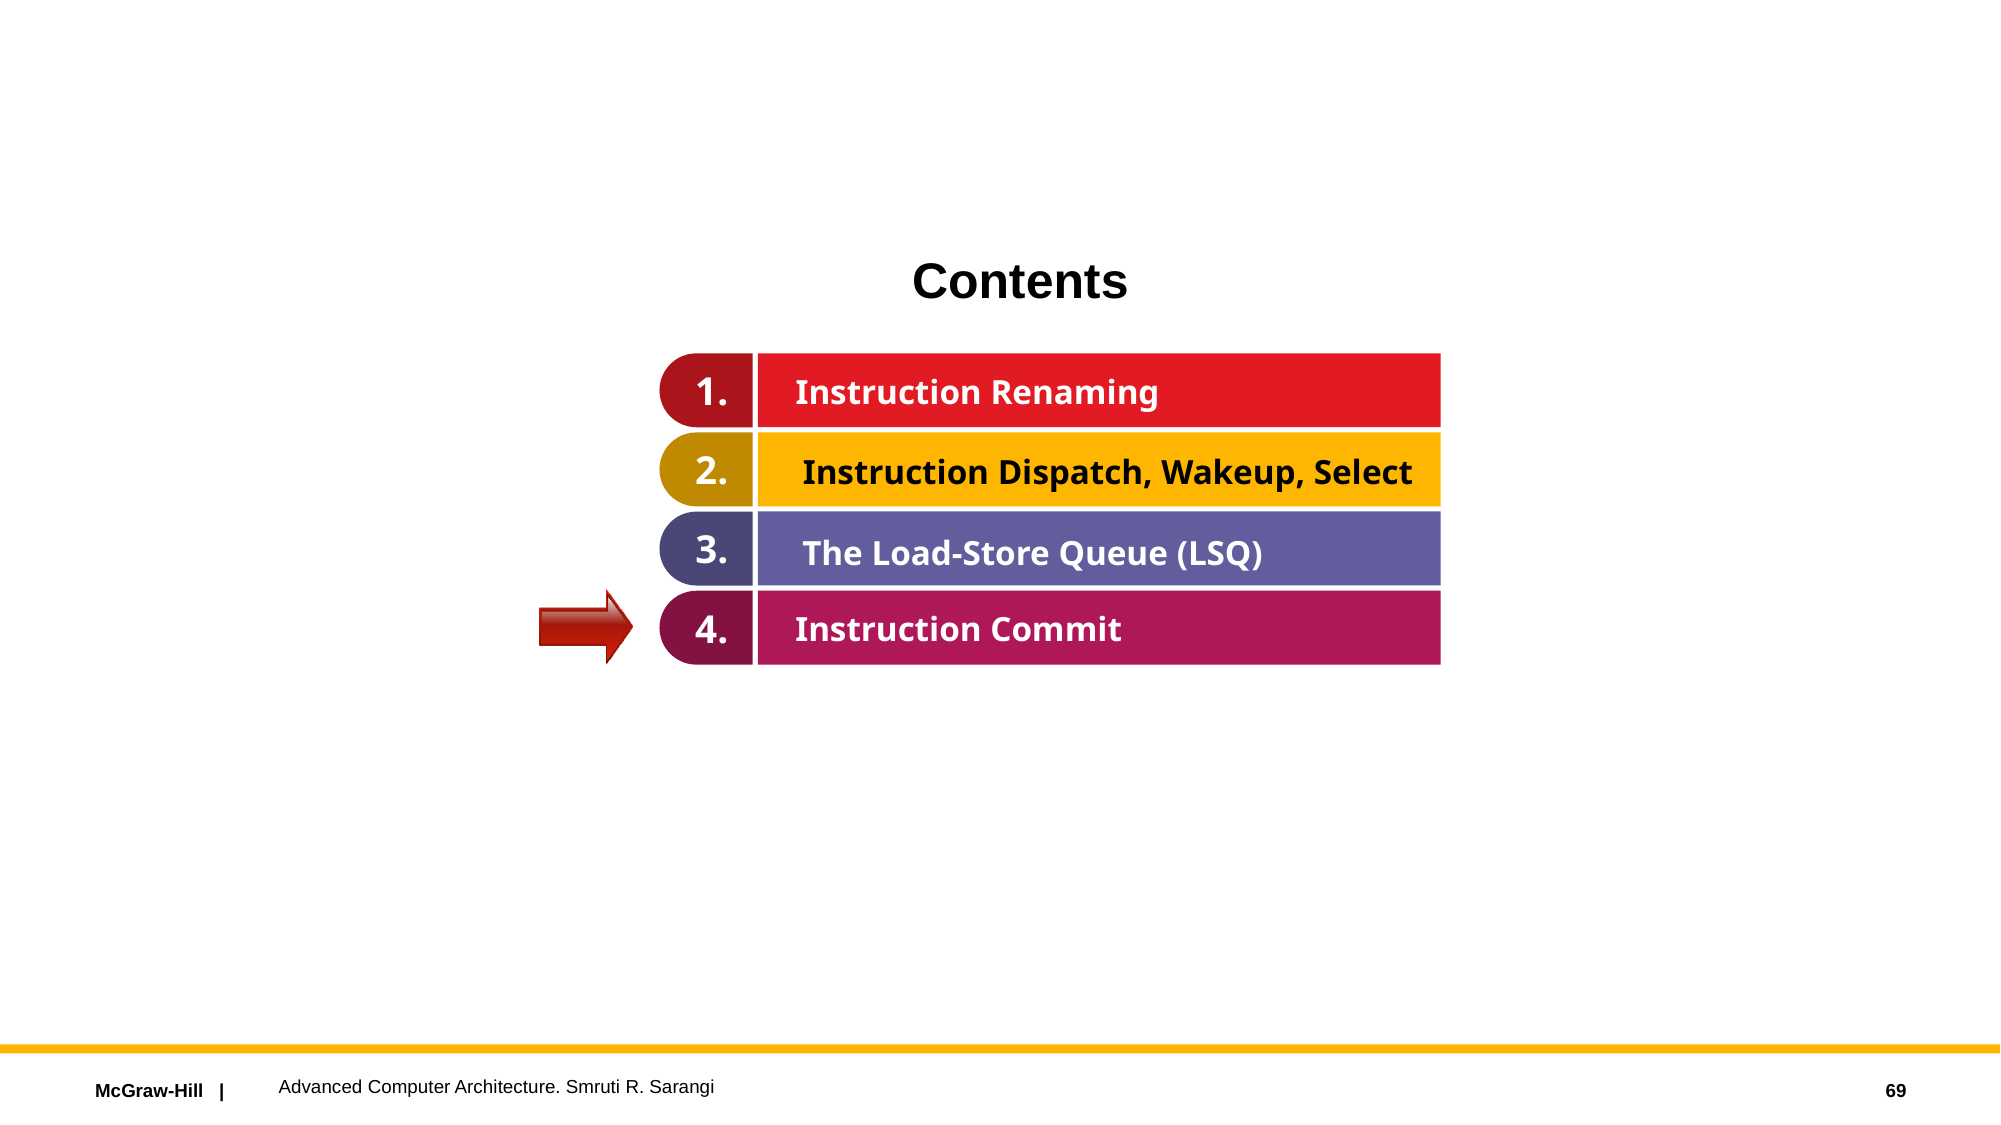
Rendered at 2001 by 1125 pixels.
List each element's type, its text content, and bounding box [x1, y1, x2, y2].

text_box The Load-Store Queue (LSQ) [787, 524, 1279, 580]
title Contents [897, 247, 1182, 353]
text_box [757, 511, 1441, 586]
text_box [757, 590, 1441, 665]
text_box [659, 353, 753, 428]
footer Advanced Computer Architecture. Smruti R. Sarangi [263, 1067, 1464, 1105]
text_box [757, 432, 1441, 507]
text_box [659, 432, 753, 507]
text_box Instruction Renaming [780, 364, 1176, 419]
text_box 3. [680, 517, 744, 579]
text_box Instruction Dispatch, Wakeup, Select [788, 443, 1430, 499]
text_box 1. [680, 359, 743, 421]
text_box [659, 590, 753, 665]
text_box 4. [680, 597, 744, 659]
text_box [757, 353, 1441, 428]
text_box 2. [680, 438, 744, 500]
picture [539, 589, 633, 664]
slide_number 69 [1711, 1071, 1922, 1109]
text_box Instruction Commit [780, 600, 1138, 656]
text_box [659, 511, 753, 586]
